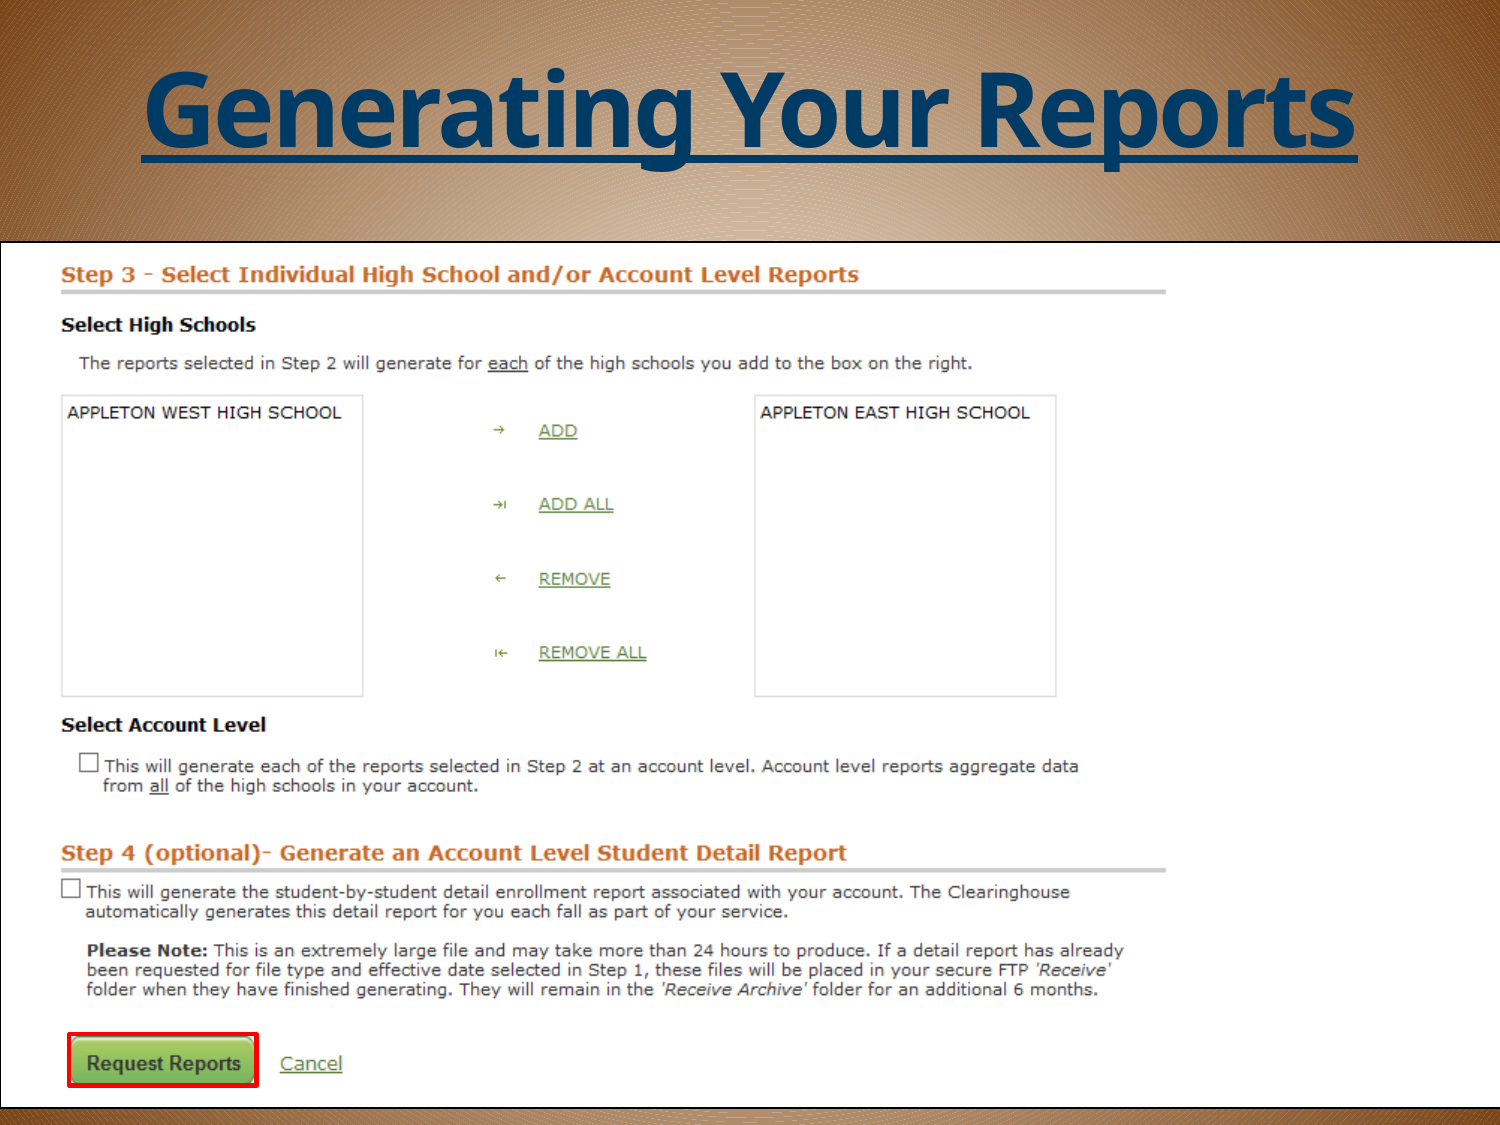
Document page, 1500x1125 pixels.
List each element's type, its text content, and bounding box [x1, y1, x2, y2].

title Generating Your Reports [0, 0, 1500, 242]
picture [0, 242, 1500, 1108]
